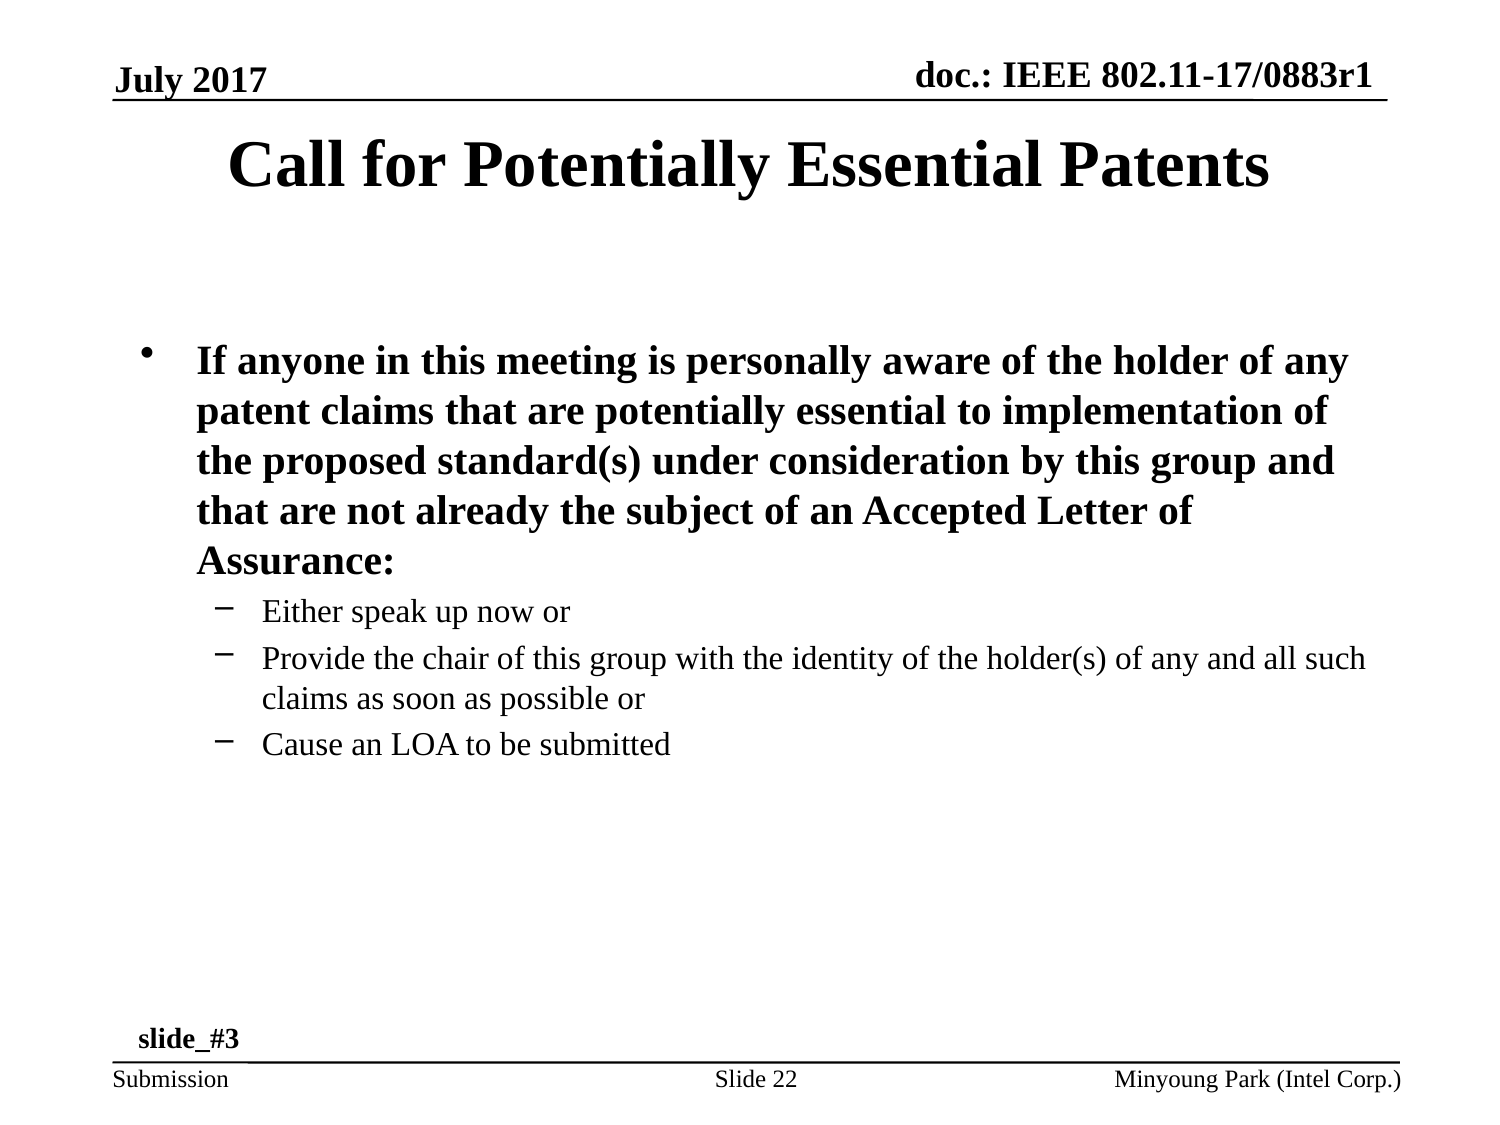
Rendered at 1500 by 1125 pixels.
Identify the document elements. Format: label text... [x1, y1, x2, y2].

text_box slide_#3 [123, 1012, 255, 1063]
text_box If anyone in this meeting is personally aware of the holder of any patent claims that are potentially essential to implementation of the proposed standard(s) under consideration by this group and that are not already the subject of an Accepted Letter of Assurance: Either speak up now or Provide the chair of this group with the identity of the holder(s) of any and all such claims as soon as possible or Cause an LOA to be submitted [124, 324, 1400, 1000]
footer Minyoung Park (Intel Corp.) [949, 1061, 1402, 1093]
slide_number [114, 54, 374, 101]
slide_number Slide 22 [712, 1061, 800, 1093]
text_box Call for Potentially Essential Patents [112, 112, 1388, 288]
